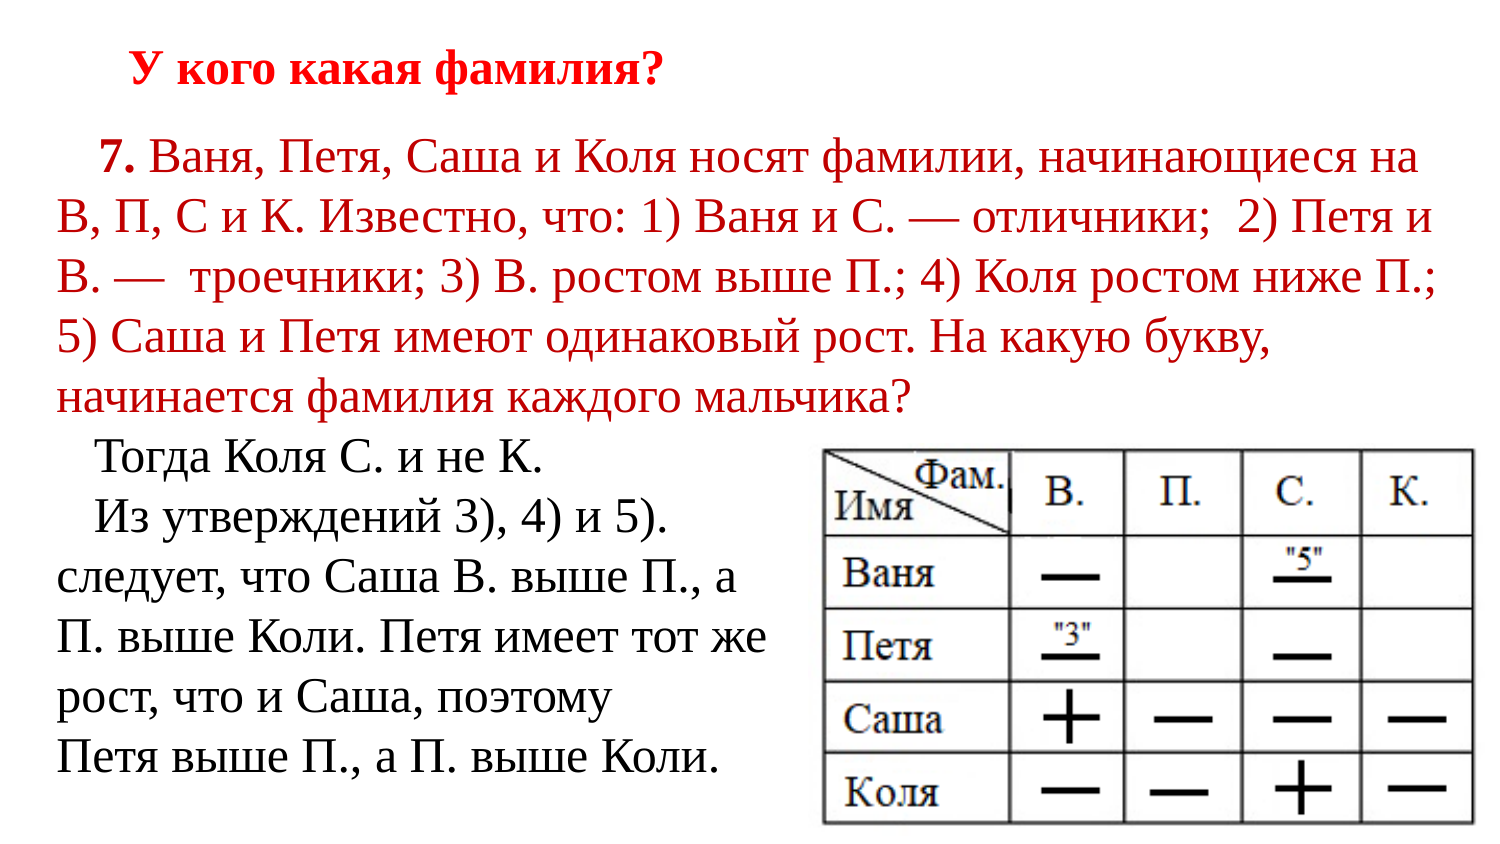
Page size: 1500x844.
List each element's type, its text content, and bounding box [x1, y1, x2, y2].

picture [808, 443, 1495, 836]
title У кого какая фамилия? [112, 32, 1376, 103]
subtitle 7. Ваня, Петя, Саша и Коля носят фамилии, начинающиеся на В, П, С и К. Известно, что: 1) Ваня и С. — отличники; 2) Петя и В. — троечники; 3) В. ростом выше П.; 4) Коля ростом ниже П.; 5) Саша и Петя имеют одинаковый рост. На какую букву, начинается фамилия каждого мальчика? Тогда Коля С. и не К. Из утверждений 3), 4) и 5). следует, что Саша В. выше П., а П. выше Коли. Петя имеет тот же рост, что и Саша, поэтому Петя выше П., а П. выше Коли. [41, 114, 1471, 800]
